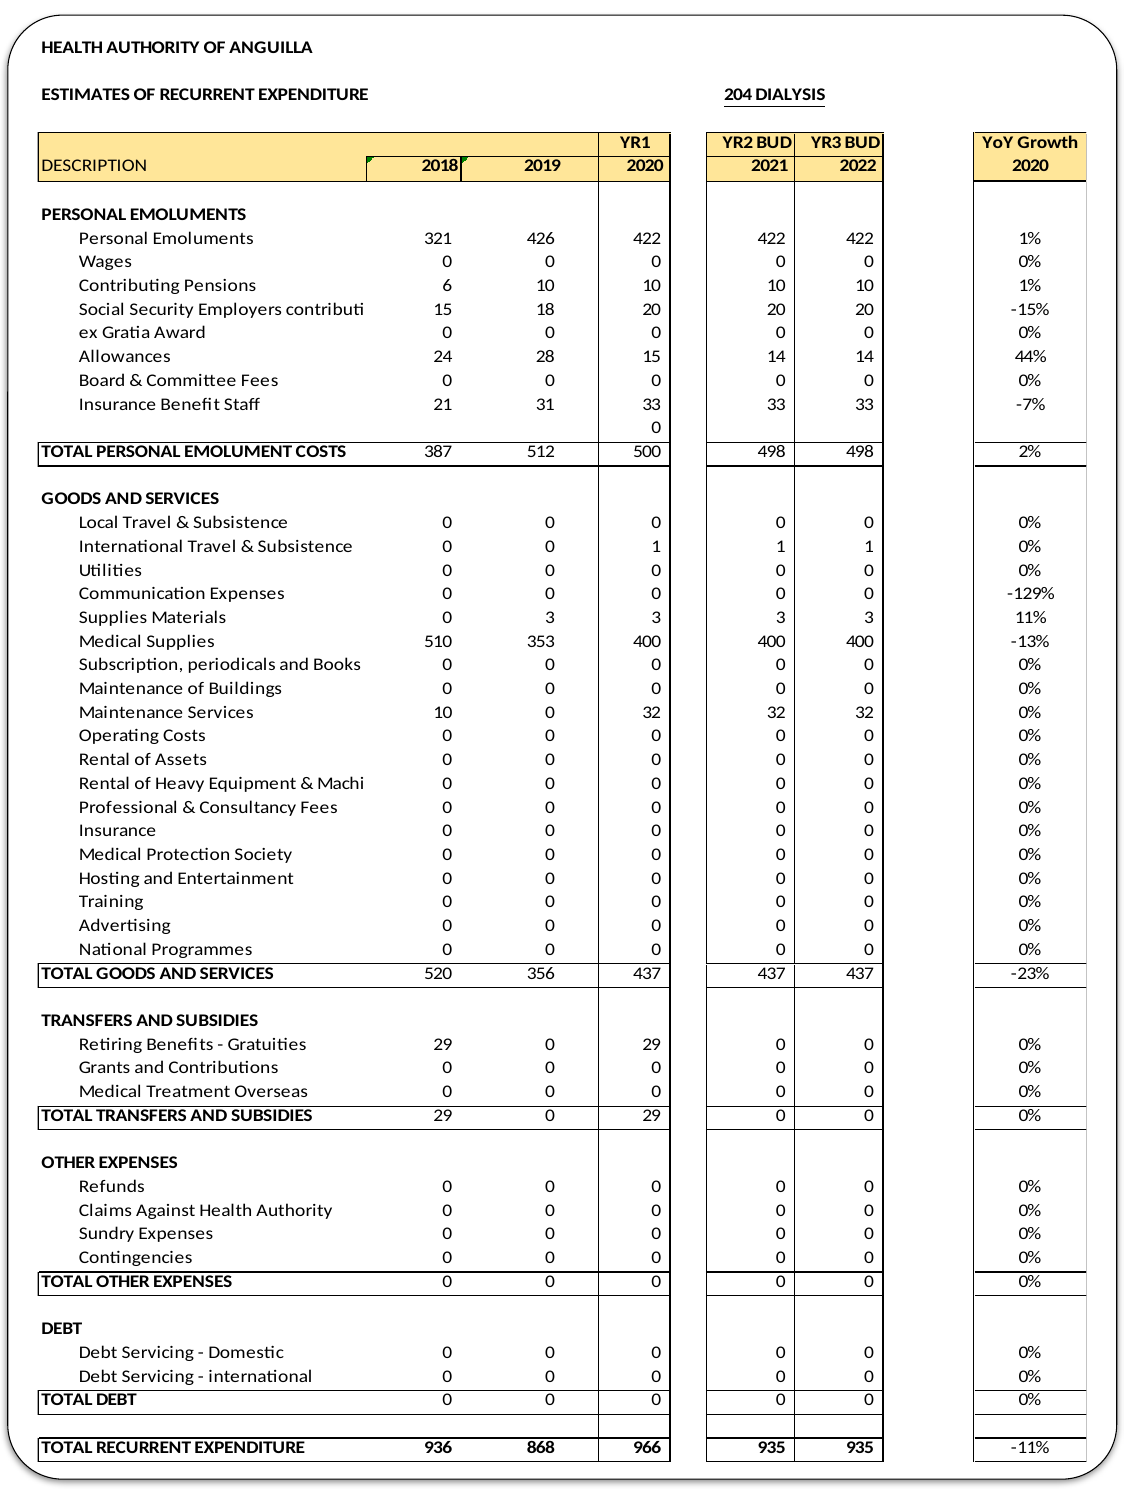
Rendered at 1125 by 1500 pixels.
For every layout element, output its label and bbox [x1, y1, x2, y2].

list [37, 37, 1088, 1463]
